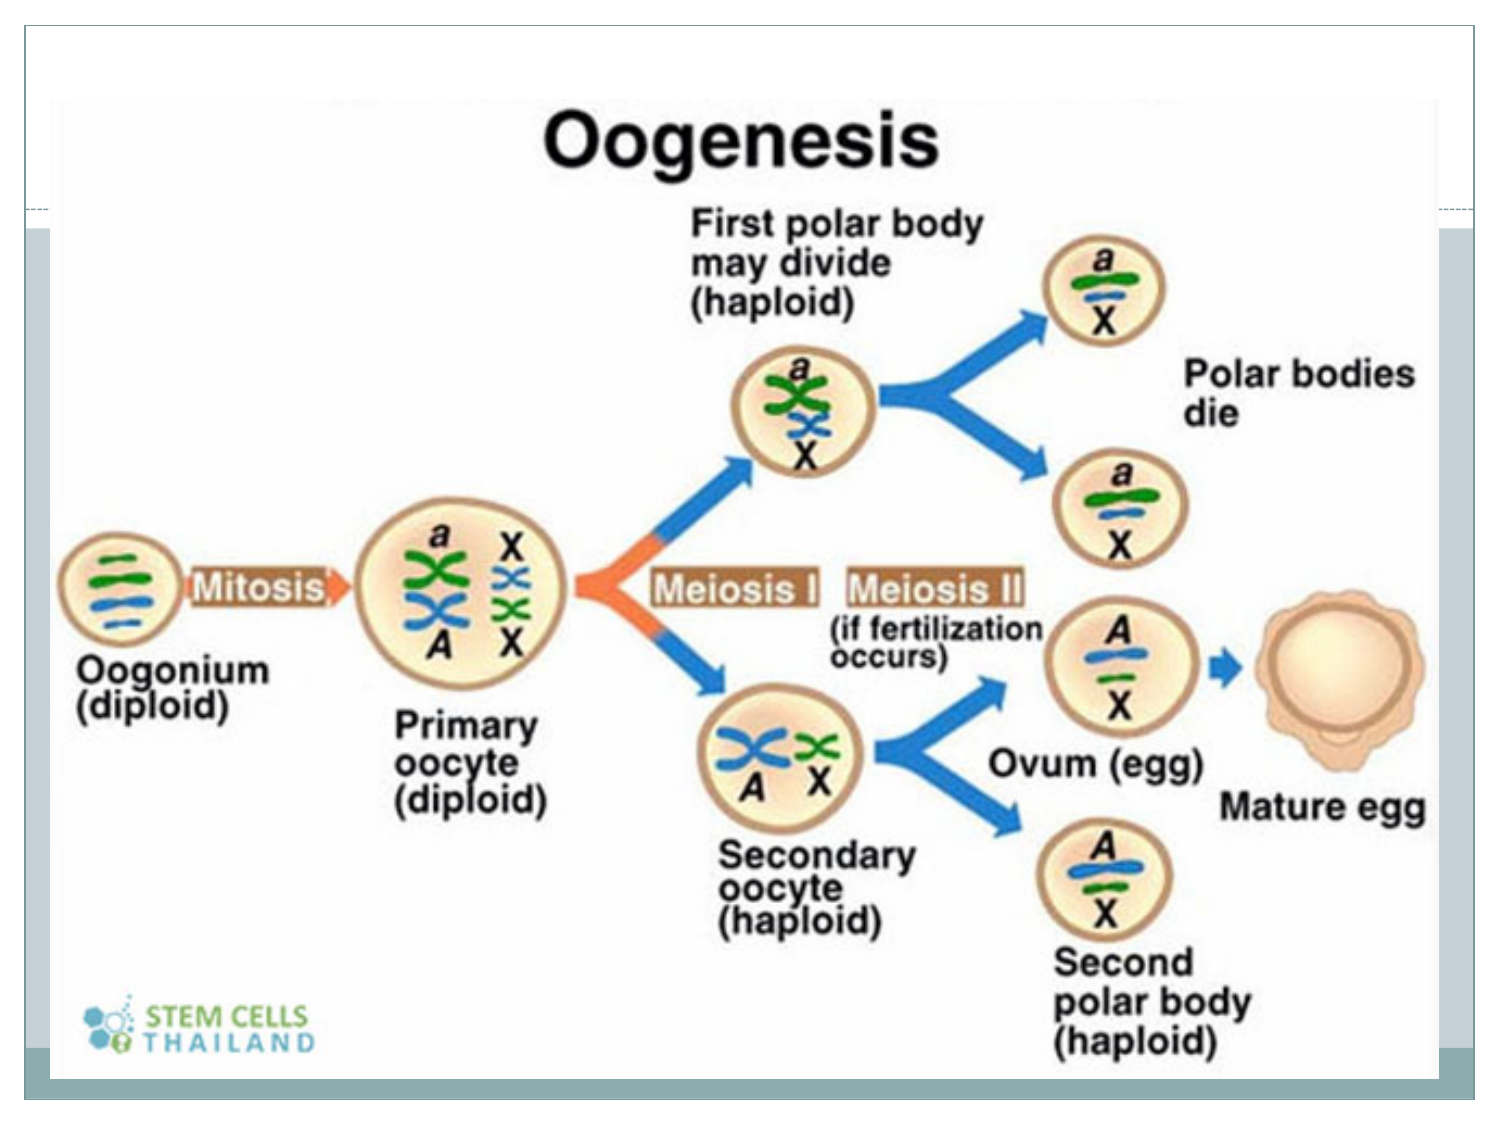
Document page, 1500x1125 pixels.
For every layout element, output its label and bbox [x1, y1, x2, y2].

picture [49, 99, 1439, 1079]
